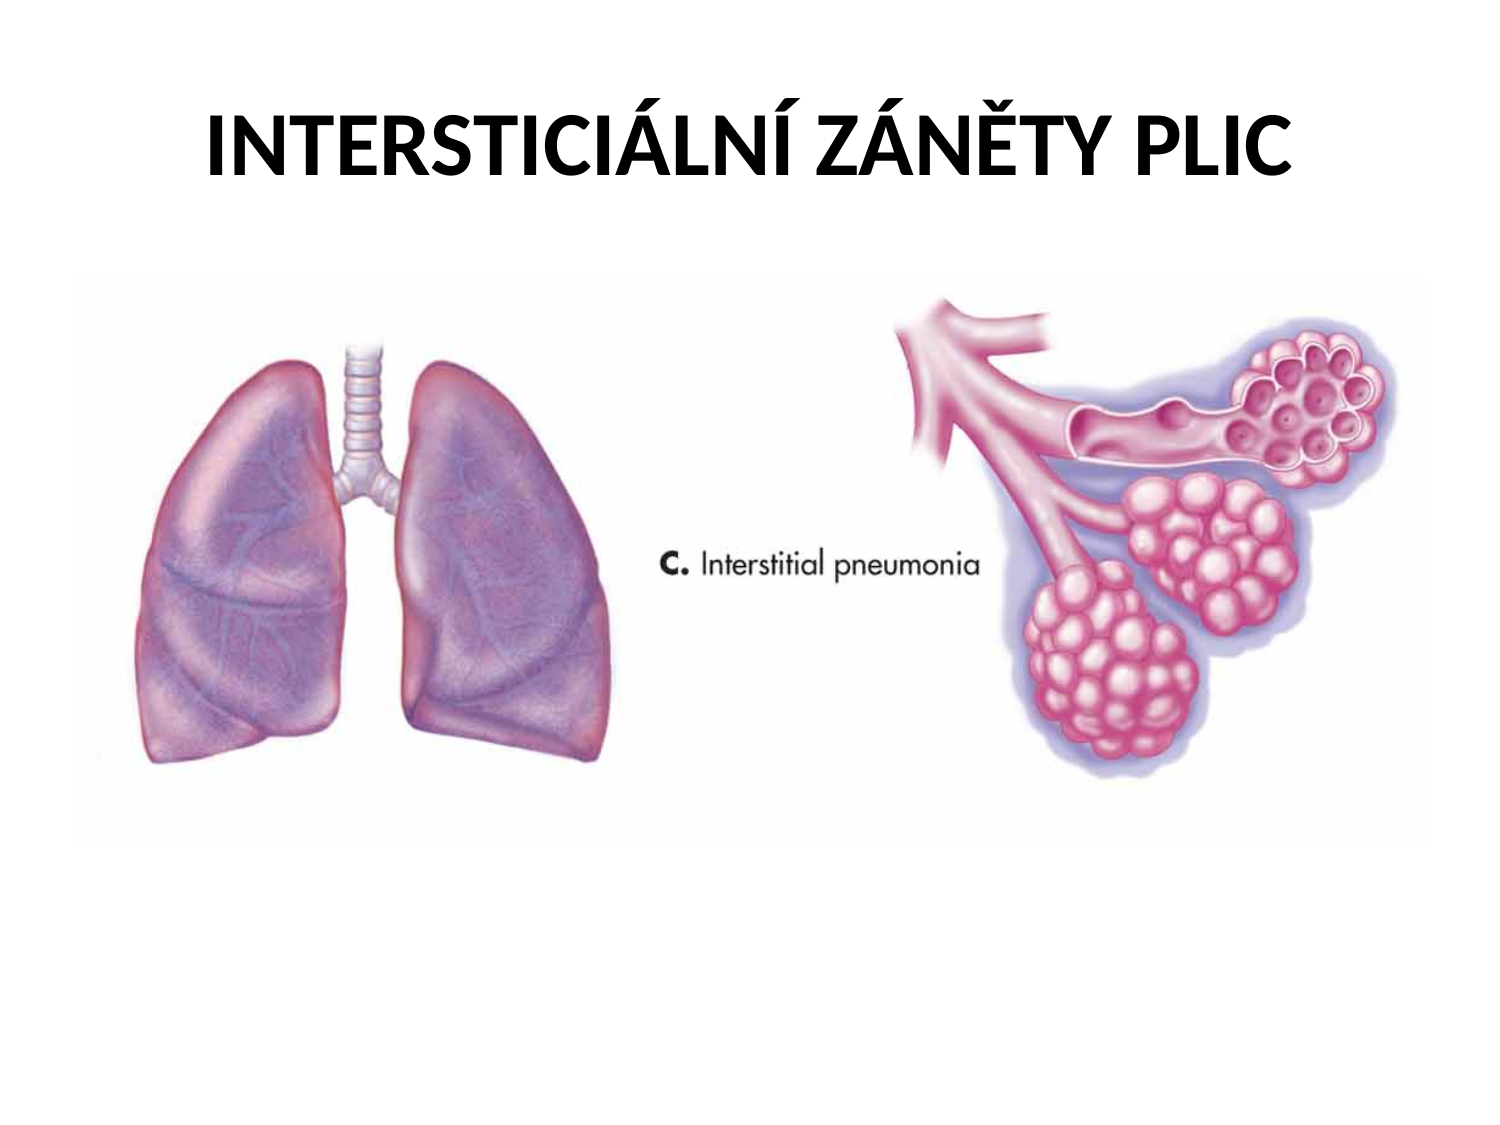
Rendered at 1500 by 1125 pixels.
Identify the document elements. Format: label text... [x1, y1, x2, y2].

title INTERSTICIÁLNÍ ZÁNĚTY PLIC [75, 45, 1425, 233]
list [74, 275, 1426, 849]
